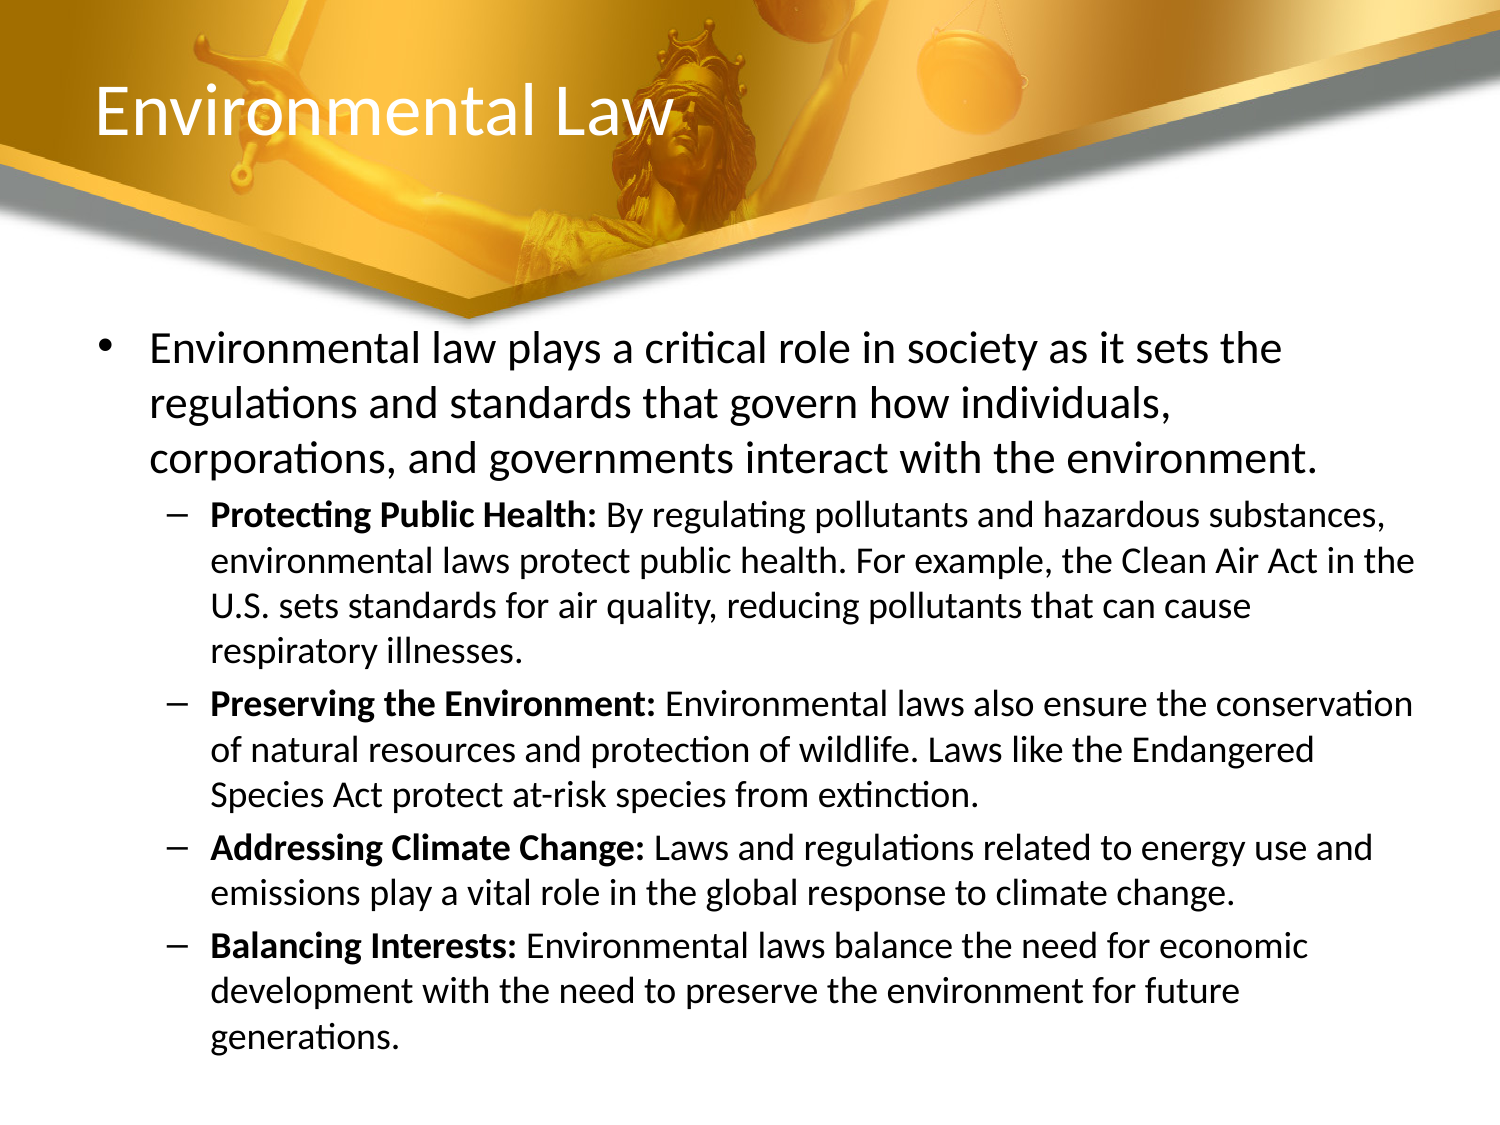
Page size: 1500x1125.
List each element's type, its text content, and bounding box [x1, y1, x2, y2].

picture [0, 0, 1500, 1125]
title Environmental Law [79, 21, 1435, 189]
list Environmental law plays a critical role in society as it sets the regulations and standards that govern how individuals, corporations, and governments interact with the environment. Protecting Public Health: By regulating pollutants and hazardous substances, environmental laws protect public health. For example, the Clean Air Act in the U.S. sets standards for air quality, reducing pollutants that can cause respiratory illnesses. Preserving the Environment: Environmental laws also ensure the conservation of natural resources and protection of wildlife. Laws like the Endangered Species Act protect at-risk species from extinction. Addressing Climate Change: Laws and regulations related to energy use and emissions play a vital role in the global response to climate change. Balancing Interests: Environmental laws balance the need for economic development with the need to preserve the environment for future generations. [82, 309, 1435, 1083]
